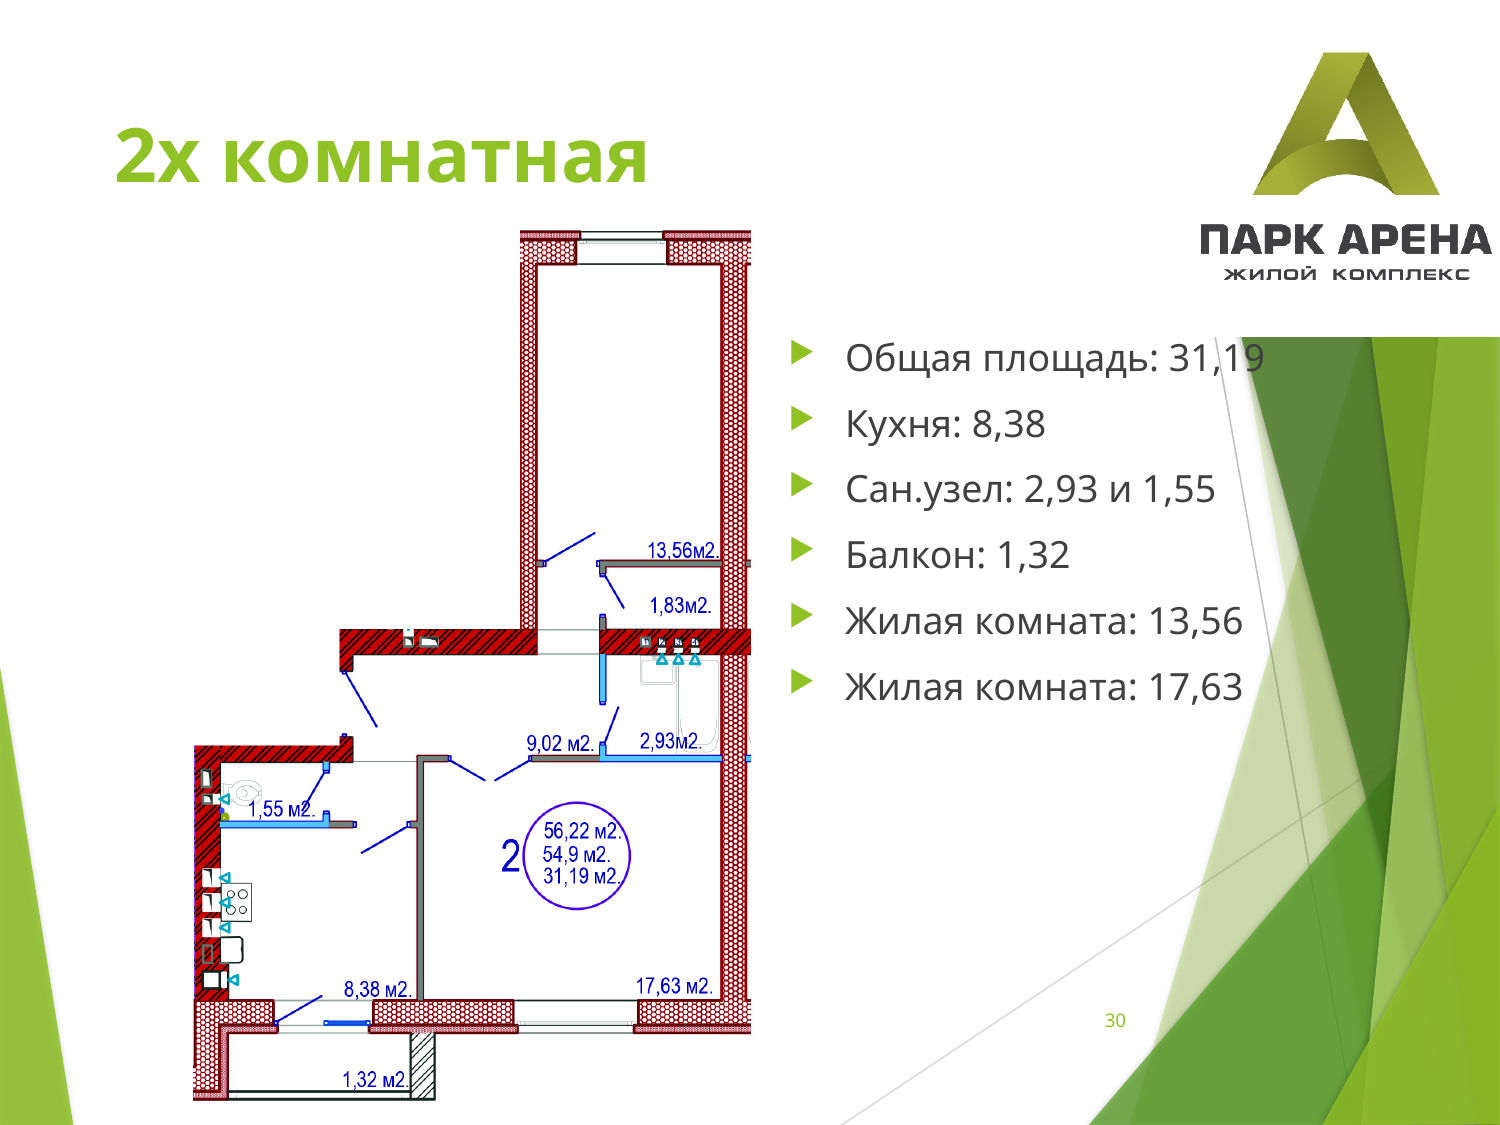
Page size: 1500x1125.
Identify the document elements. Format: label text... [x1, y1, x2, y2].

title 2х комнатная [99, 99, 1134, 317]
picture [1139, 0, 1500, 338]
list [158, 195, 786, 1125]
list Общая площадь: 31,19 Кухня: 8,38 Сан.узел: 2,93 и 1,55 Балкон: 1,32 Жилая комната: 13,56 Жилая комната: 17,63 [789, 326, 1389, 980]
slide_number 30 [1057, 991, 1142, 1051]
